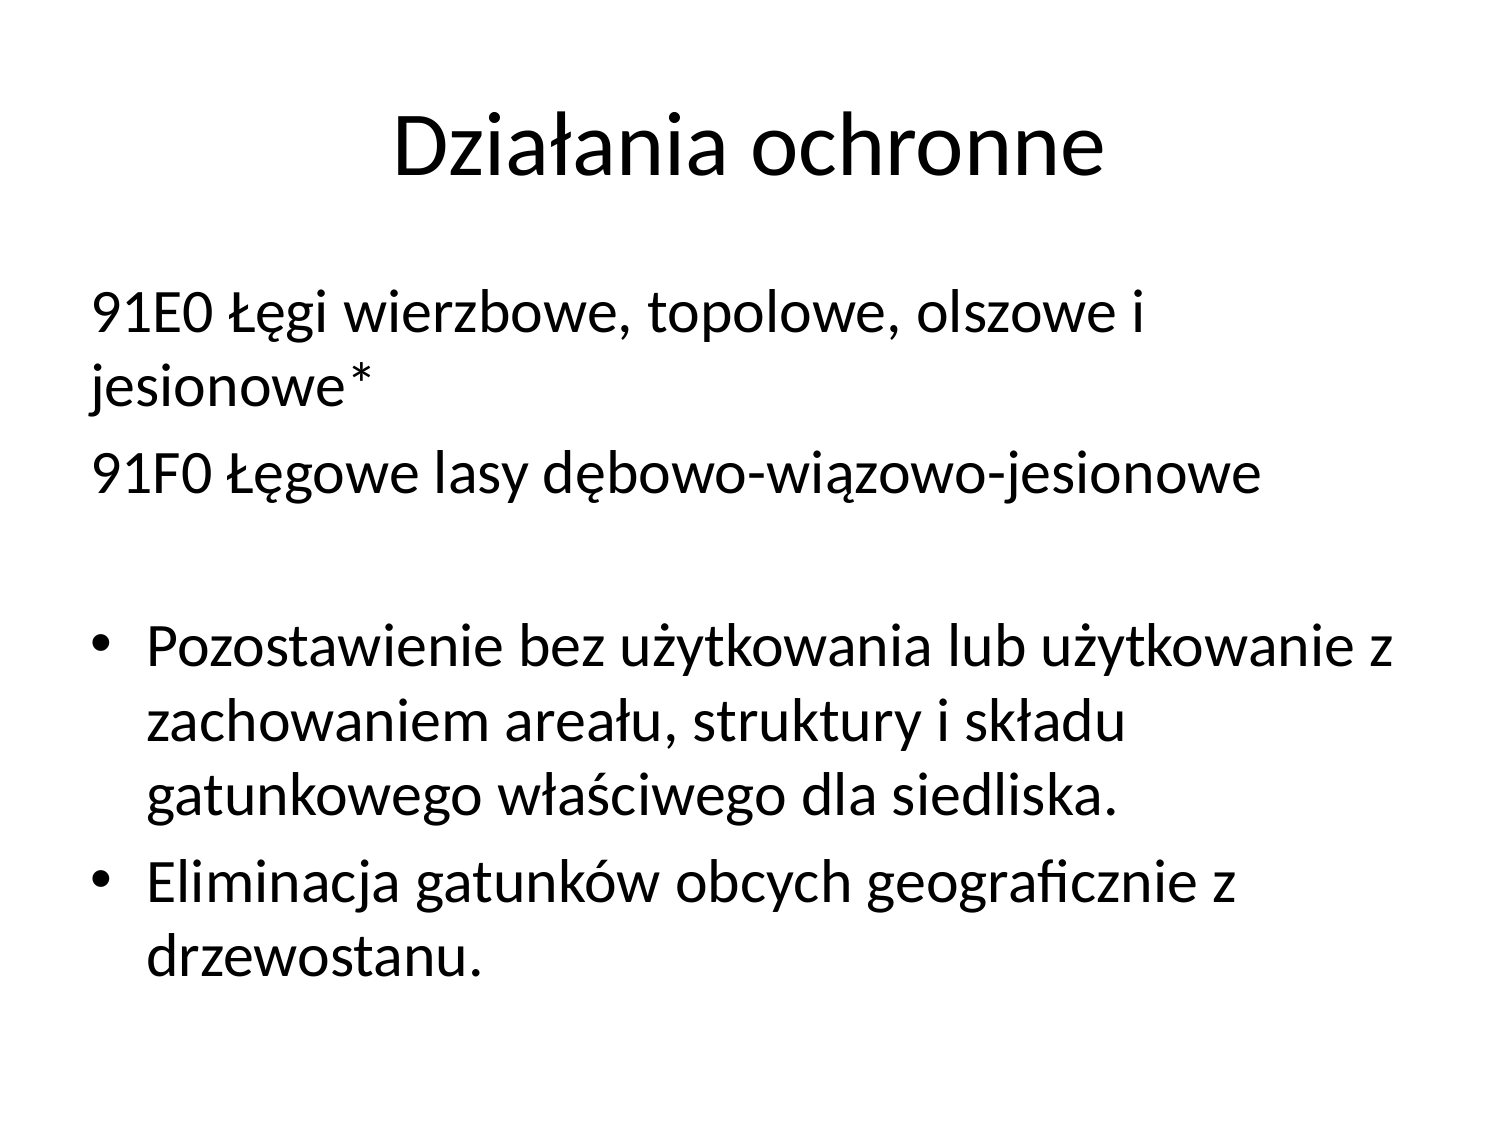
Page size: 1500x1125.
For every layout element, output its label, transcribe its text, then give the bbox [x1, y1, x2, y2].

list 91E0 Łęgi wierzbowe, topolowe, olszowe i jesionowe* 91F0 Łęgowe lasy dębowo-wiązowo-jesionowe Pozostawienie bez użytkowania lub użytkowanie z zachowaniem areału, struktury i składu gatunkowego właściwego dla siedliska. Eliminacja gatunków obcych geograficznie z drzewostanu. [75, 262, 1425, 1005]
title Działania ochronne [75, 45, 1425, 233]
